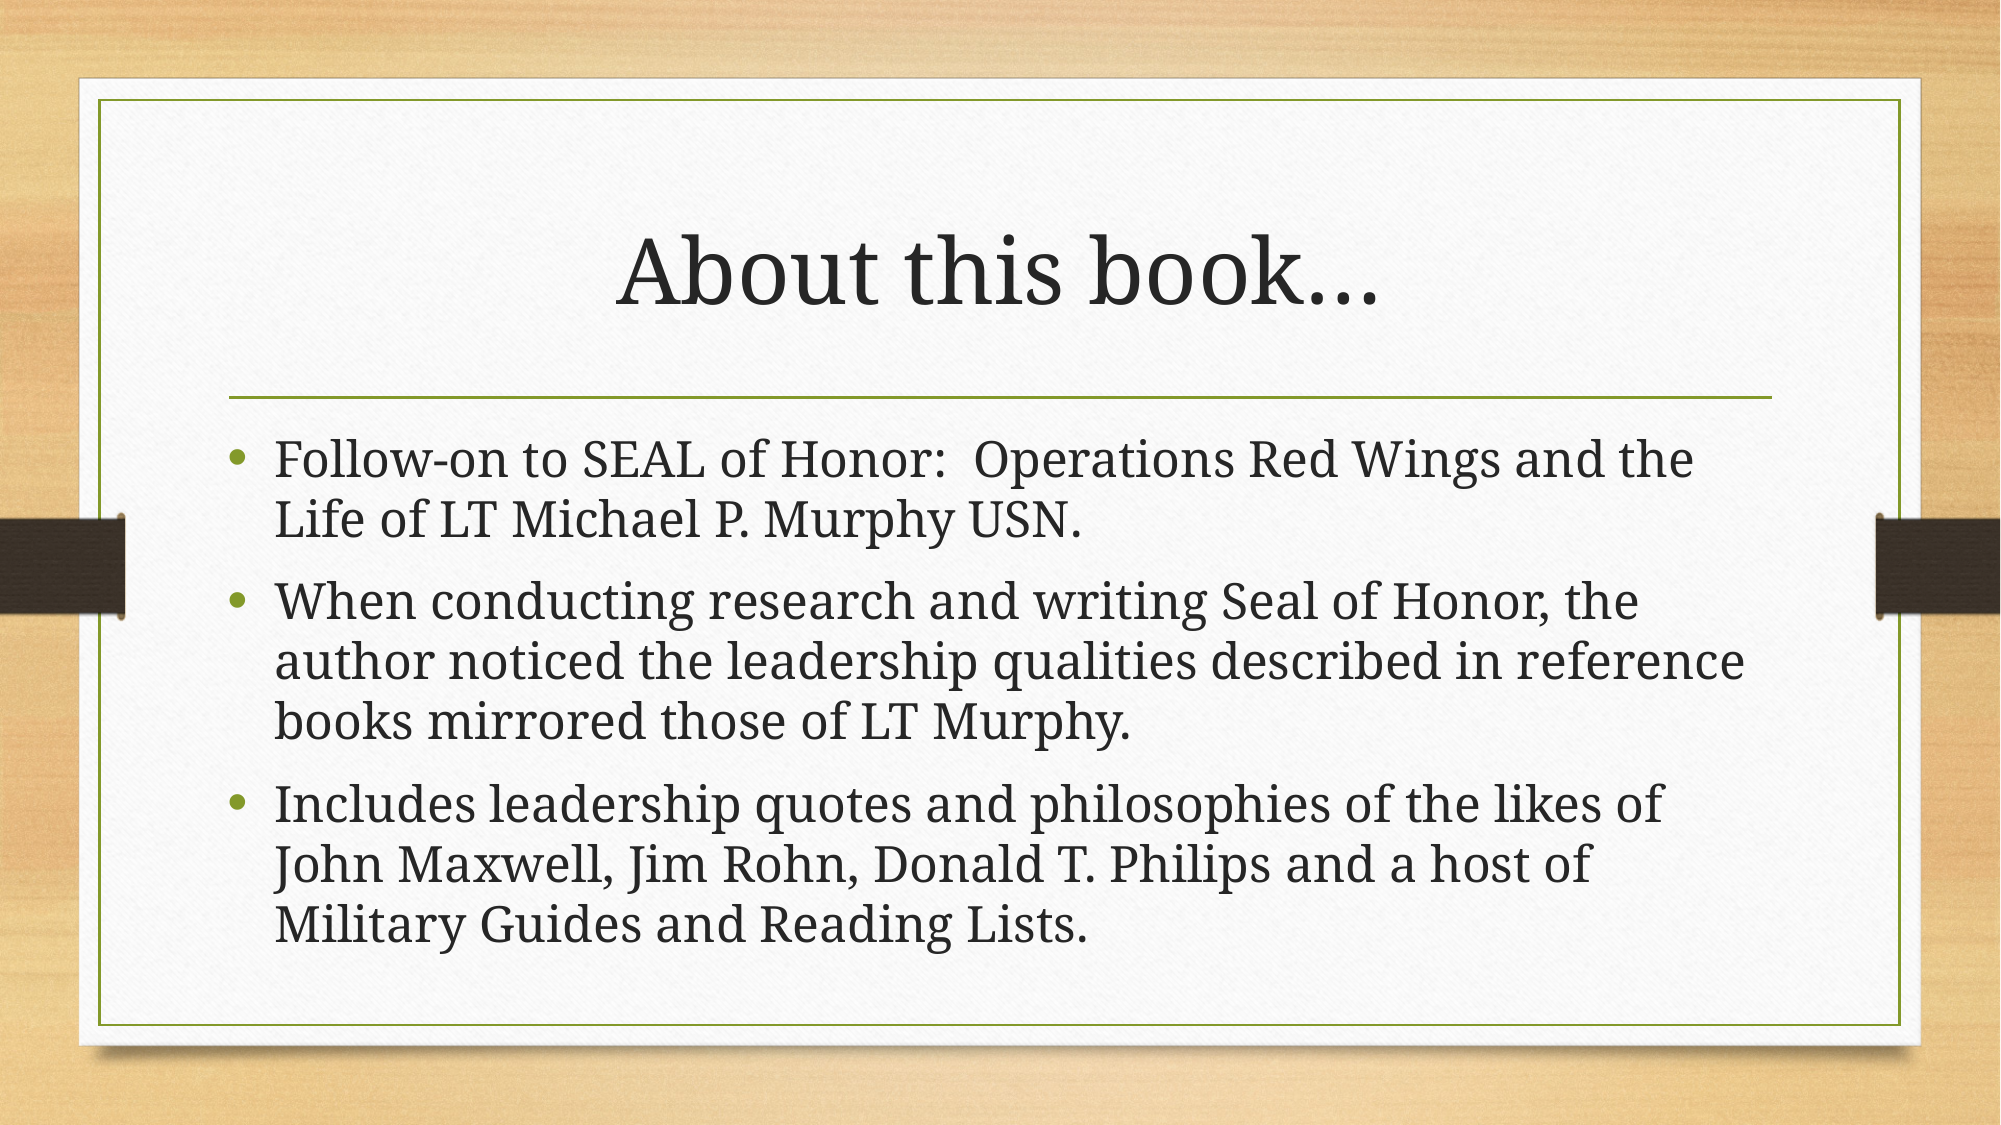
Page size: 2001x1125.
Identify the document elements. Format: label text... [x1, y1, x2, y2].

picture [0, 0, 2001, 1125]
title About this book… [212, 161, 1788, 375]
list Follow-on to SEAL of Honor: Operations Red Wings and the Life of LT Michael P. Murphy USN. When conducting research and writing Seal of Honor, the author noticed the leadership qualities described in reference books mirrored those of LT Murphy. Includes leadership quotes and philosophies of the likes of John Maxwell, Jim Rohn, Donald T. Philips and a host of Military Guides and Reading Lists. [212, 419, 1788, 964]
